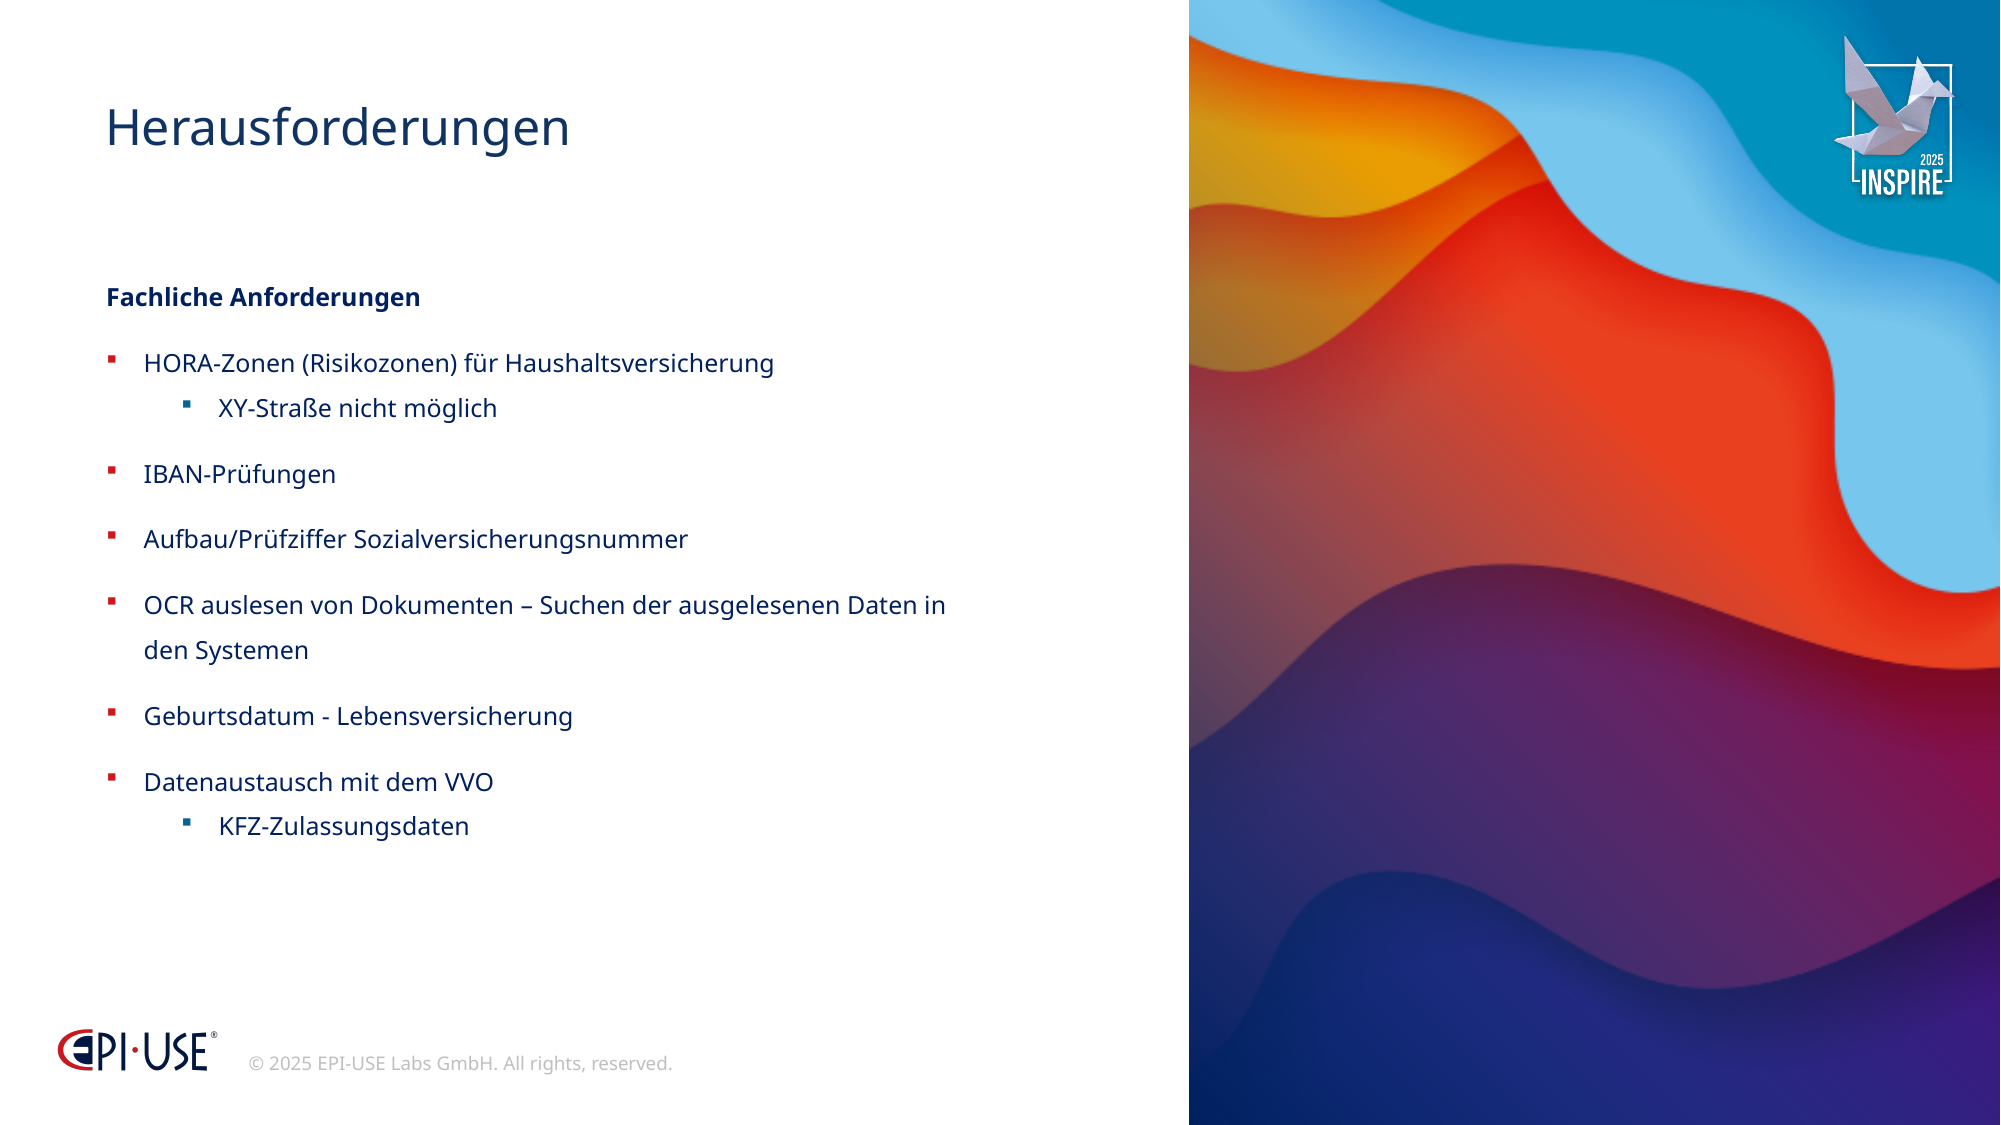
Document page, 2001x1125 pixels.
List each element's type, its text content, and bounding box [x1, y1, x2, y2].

text_box Fachliche Anforderungen HORA-Zonen (Risikozonen) für Haushaltsversicherung XY-Straße nicht möglich IBAN-Prüfungen Aufbau/Prüfziffer Sozialversicherungsnummer OCR auslesen von Dokumenten – Suchen der ausgelesenen Daten in den Systemen Geburtsdatum - Lebensversicherung Datenaustausch mit dem VVO KFZ-Zulassungsdaten [106, 266, 992, 858]
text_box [1188, 0, 2000, 1125]
text_box Herausforderungen [90, 95, 1113, 149]
picture [51, 1023, 224, 1077]
